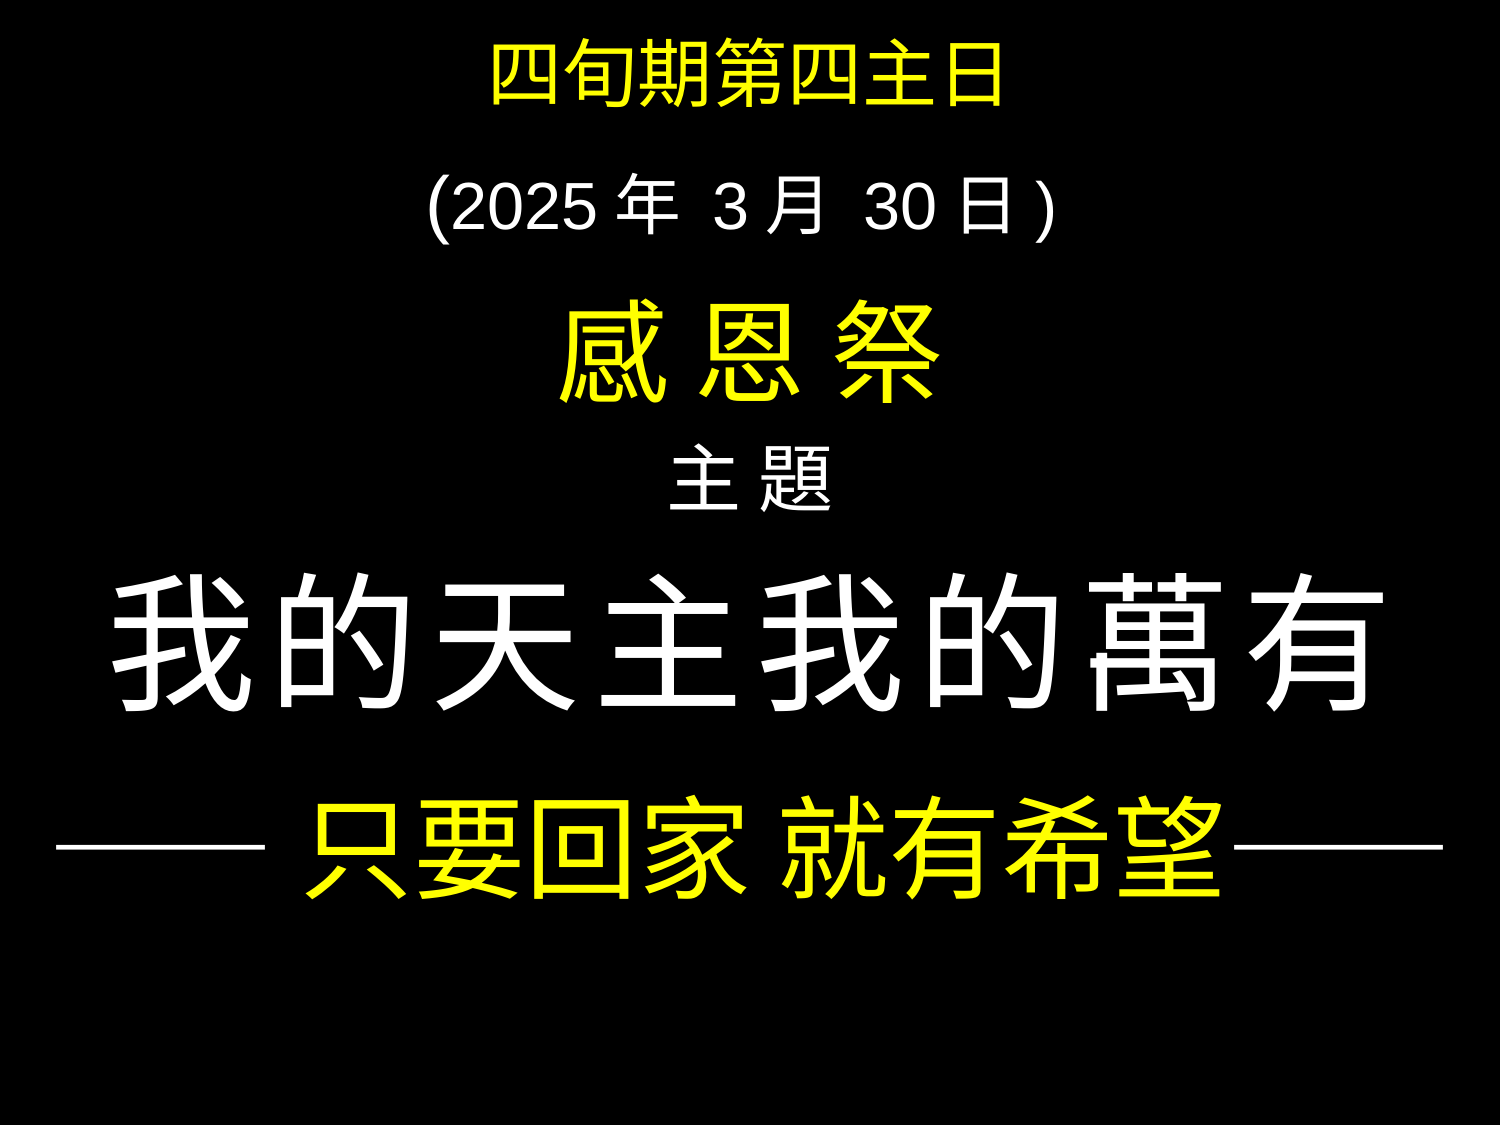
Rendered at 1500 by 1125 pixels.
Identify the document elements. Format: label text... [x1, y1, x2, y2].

list 四旬期第四主日 (2025年 3月 30日) 感 恩 祭 主 題 我的天主我的萬有 ——只要回家 就有希望—— [0, 19, 1500, 1090]
